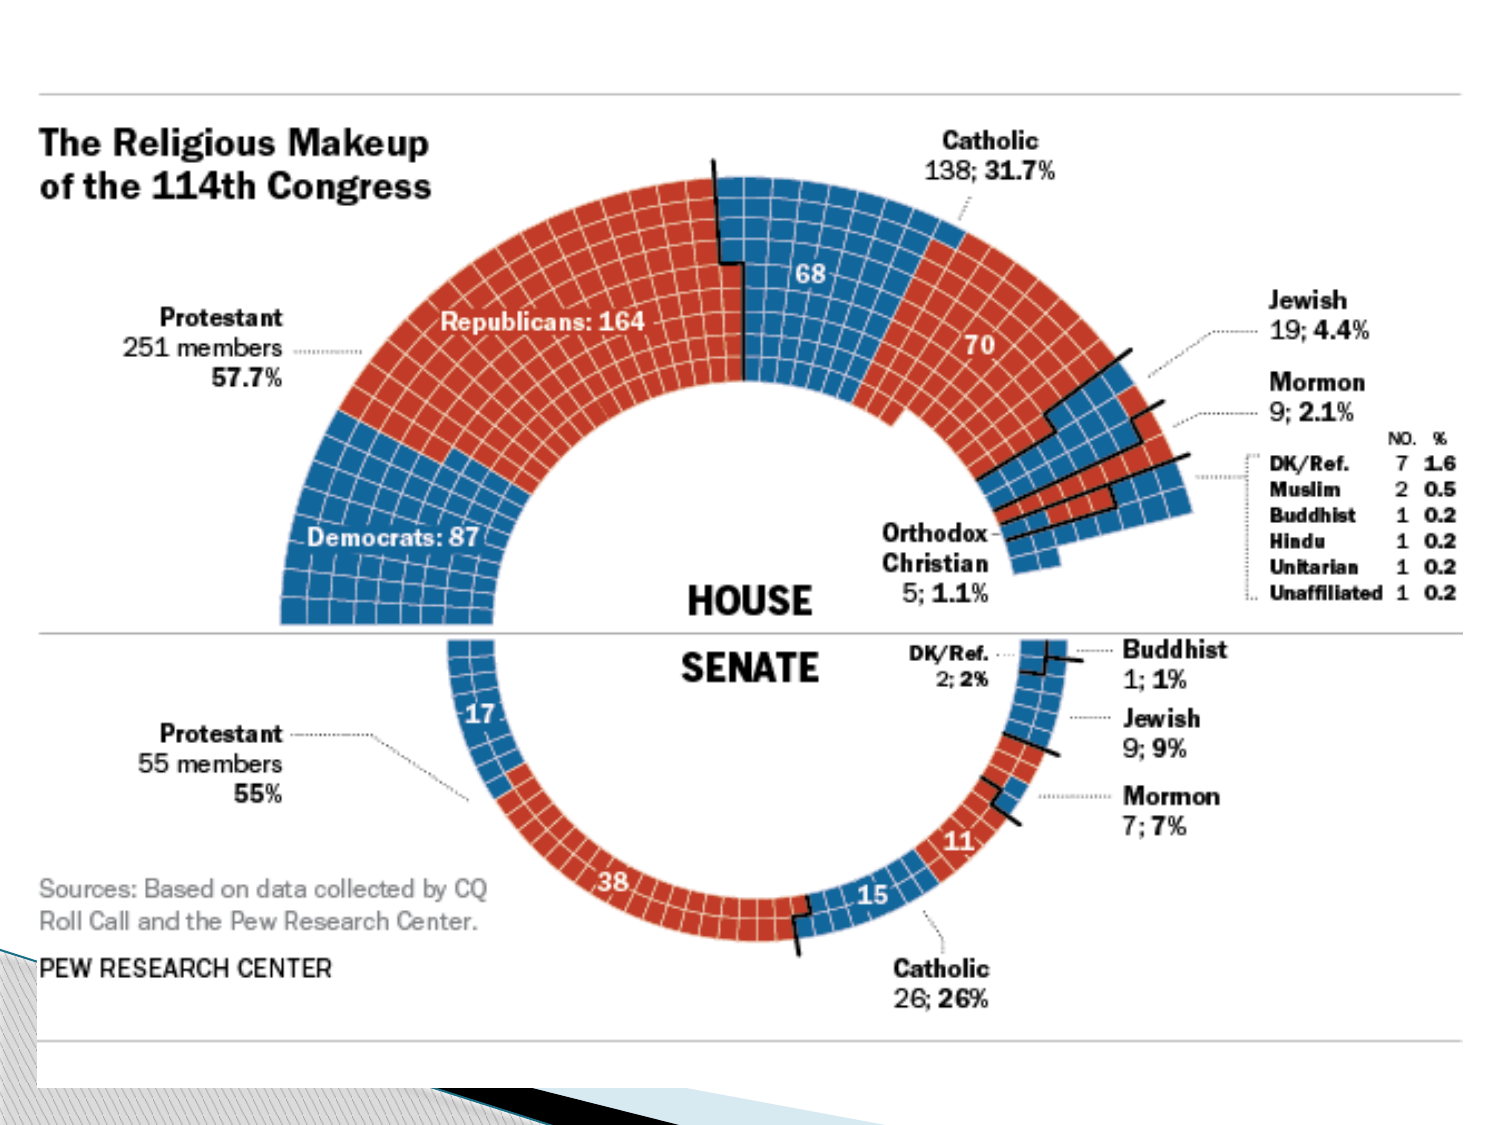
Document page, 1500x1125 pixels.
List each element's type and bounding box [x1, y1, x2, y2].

picture [37, 68, 1463, 1089]
